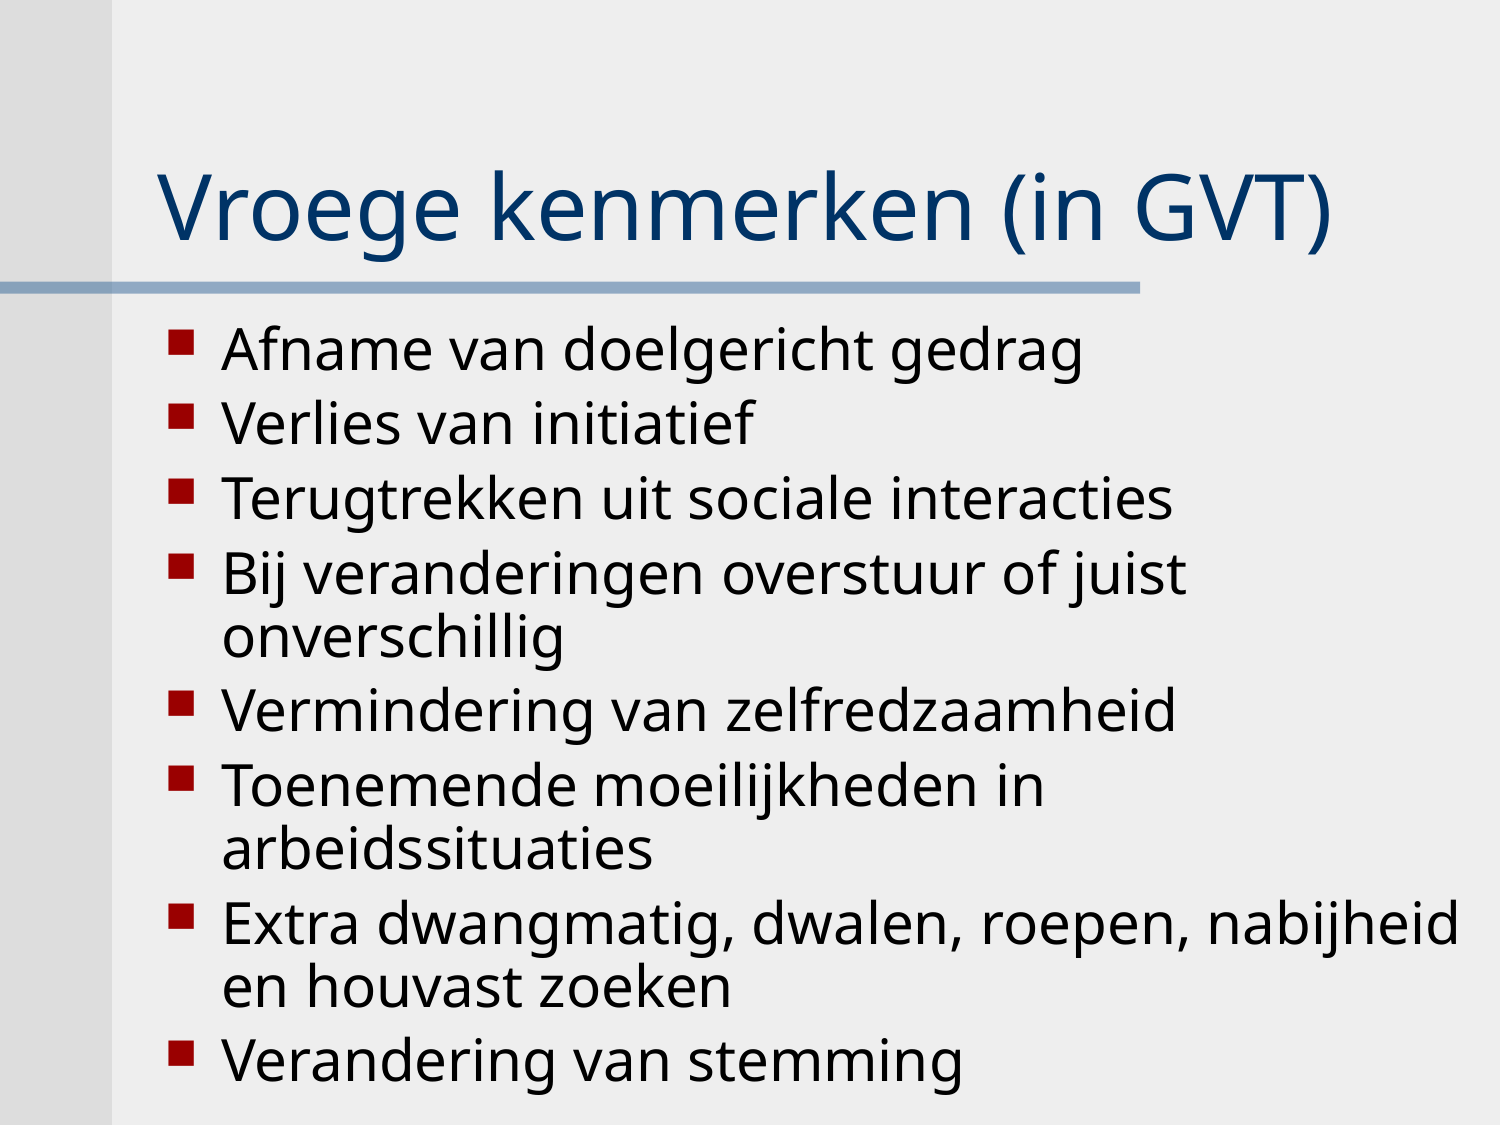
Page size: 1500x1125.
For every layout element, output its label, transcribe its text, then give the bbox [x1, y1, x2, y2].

title Vroege kenmerken (in GVT) [142, 141, 1482, 267]
list Afname van doelgericht gedrag Verlies van initiatief Terugtrekken uit sociale interacties Bij veranderingen overstuur of juist onverschillig Vermindering van zelfredzaamheid Toenemende moeilijkheden in arbeidssituaties Extra dwangmatig, dwalen, roepen, nabijheid en houvast zoeken Verandering van stemming [149, 312, 1481, 1000]
